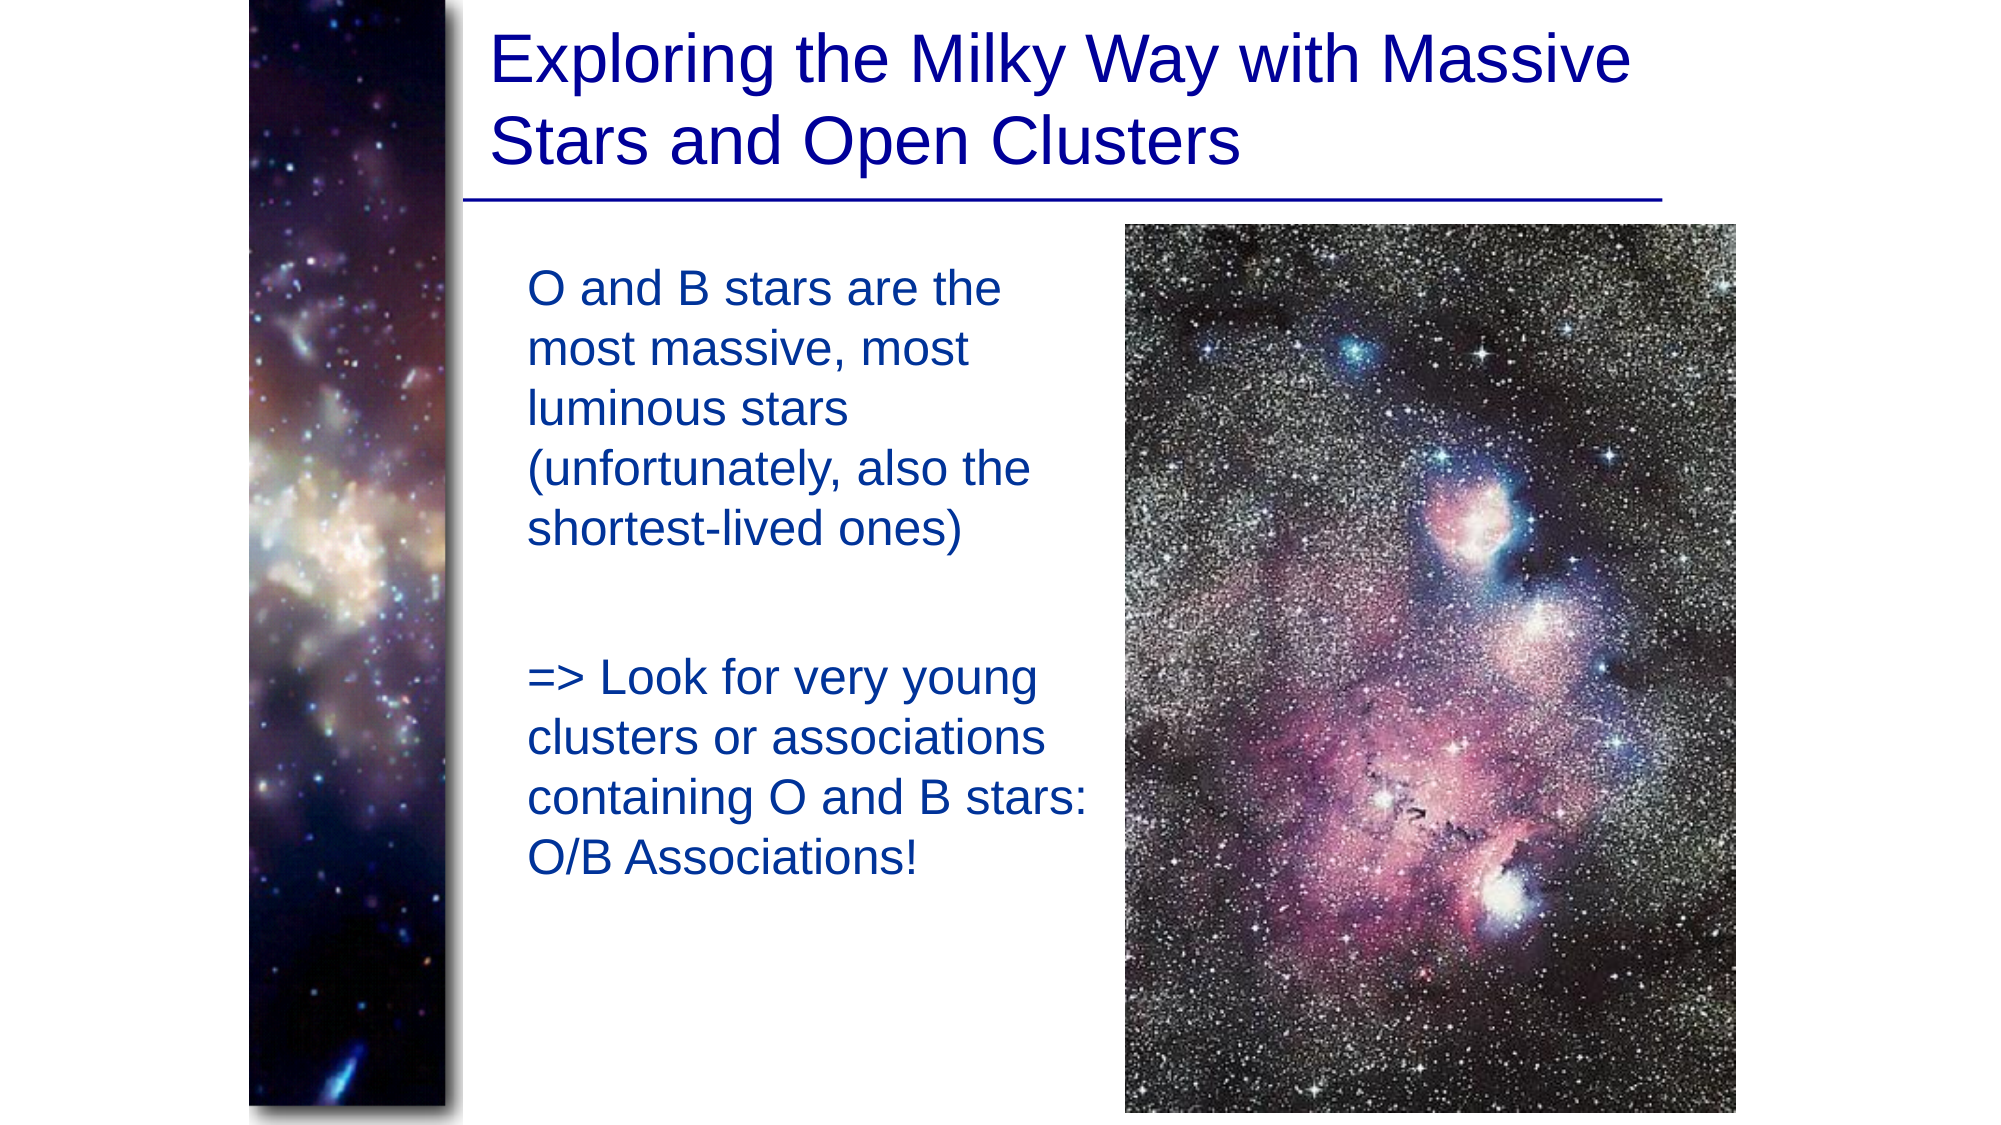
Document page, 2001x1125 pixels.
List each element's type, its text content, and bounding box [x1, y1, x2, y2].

text_box O and B stars are the most massive, most luminous stars (unfortunately, also the shortest-lived ones) [512, 247, 1124, 563]
title Exploring the Milky Way with Massive Stars and Open Clusters [474, 37, 1750, 155]
picture [249, 0, 463, 1125]
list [1124, 224, 1736, 1113]
text_box => Look for very young clusters or associations containing O and B stars: O/B Associations! [512, 637, 1113, 893]
